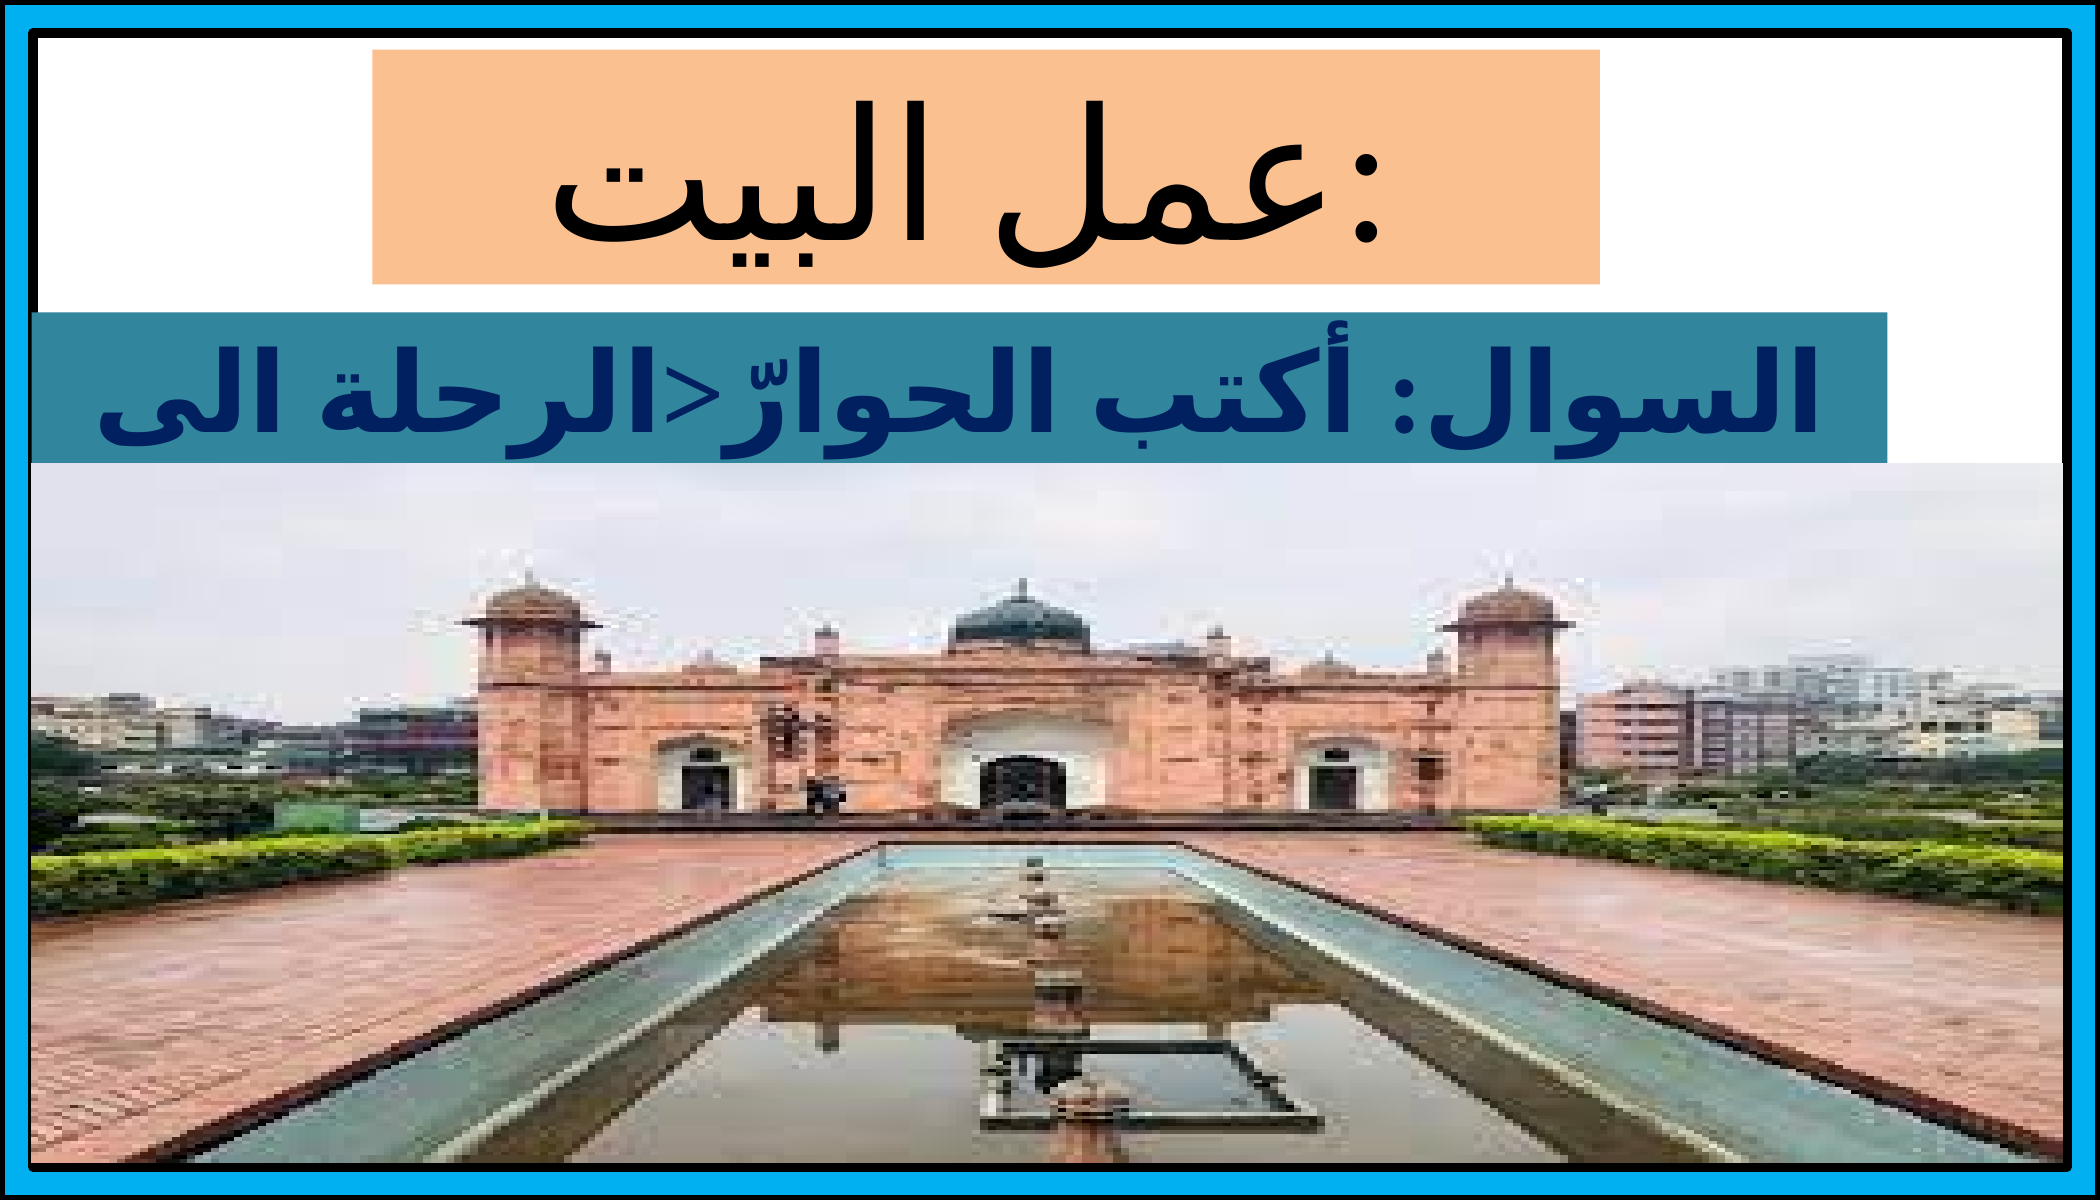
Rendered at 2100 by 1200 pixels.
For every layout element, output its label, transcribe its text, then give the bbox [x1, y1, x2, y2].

text_box عمل البيت: [372, 49, 1600, 285]
picture [31, 463, 2063, 1163]
text_box السوال: أكتب الحوارّ<الرحلة الى مكة المكرمة>؟ [31, 312, 1888, 463]
